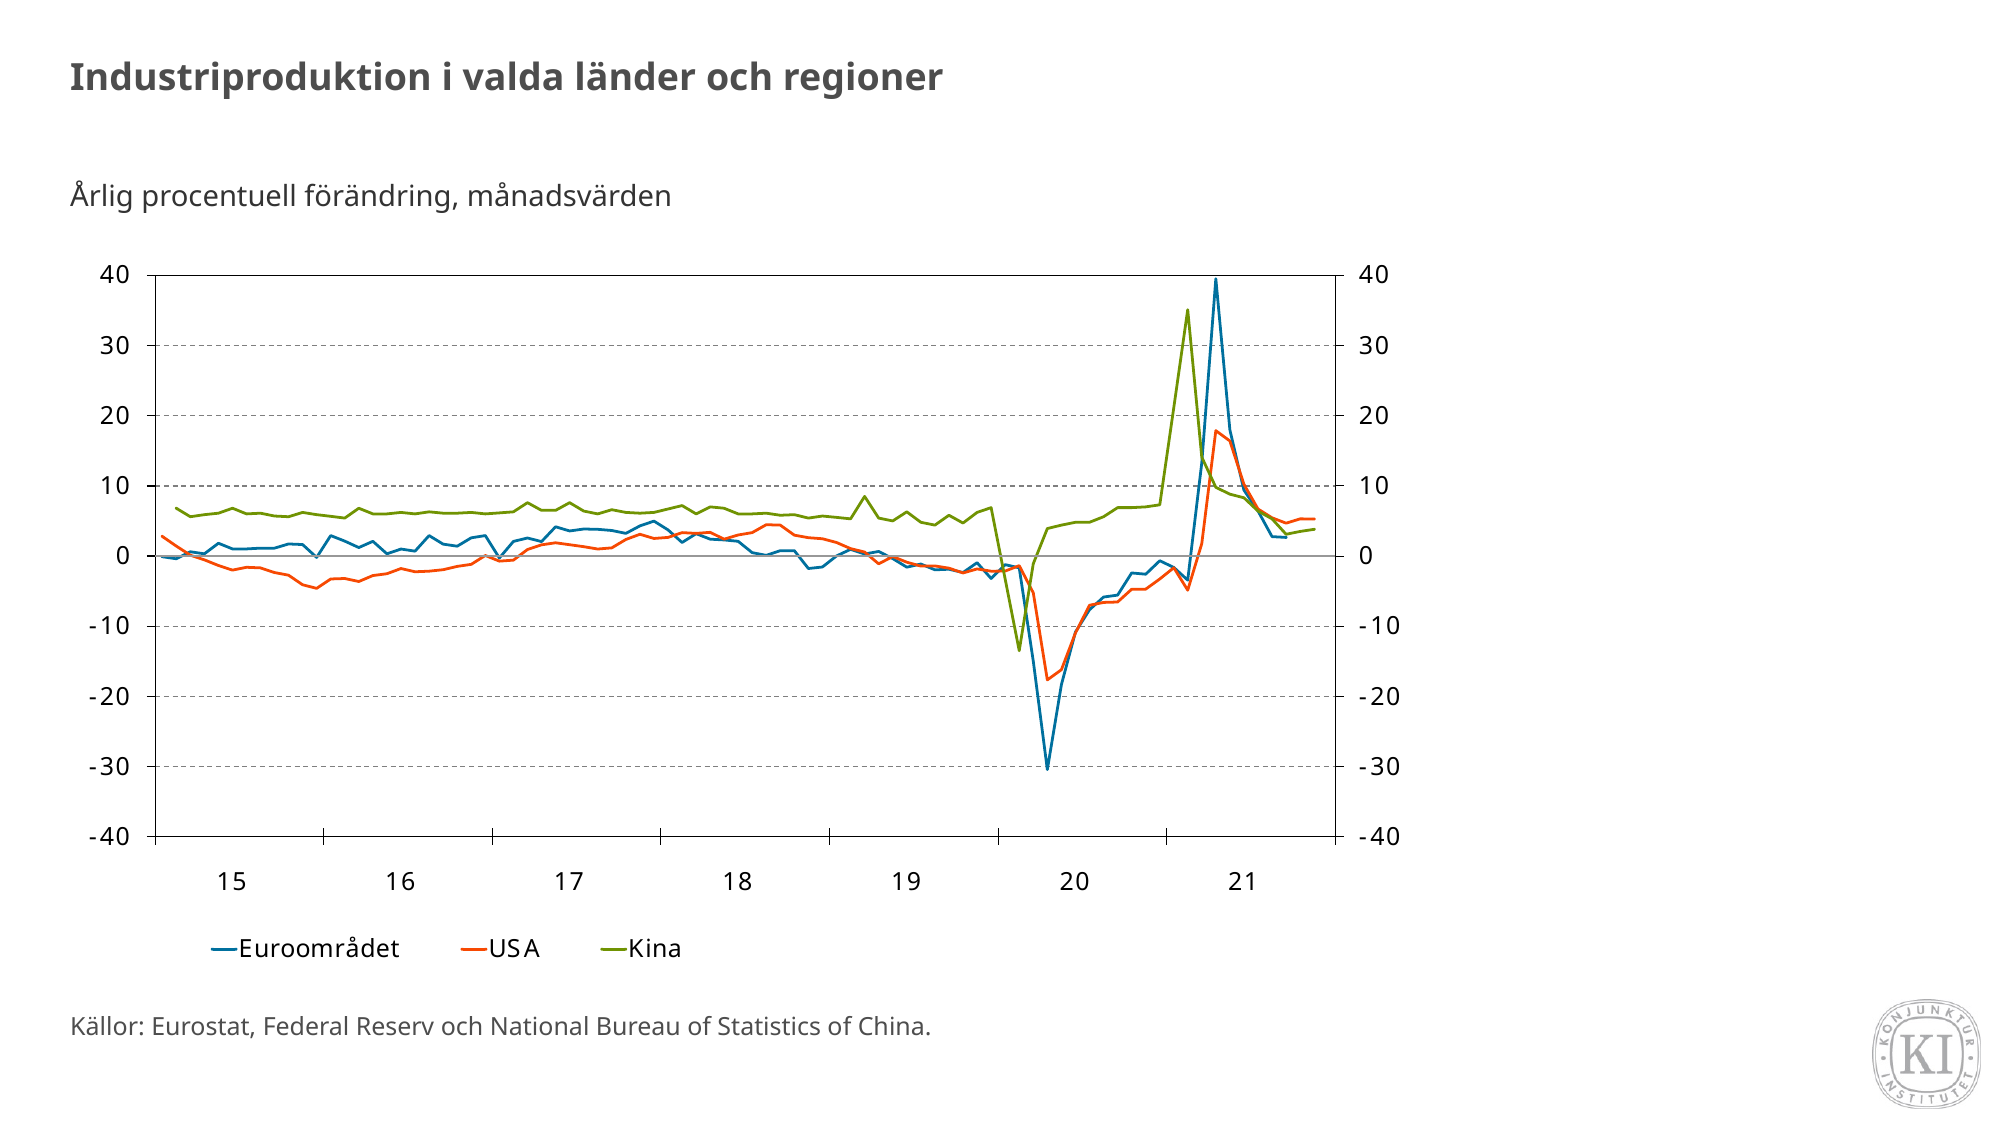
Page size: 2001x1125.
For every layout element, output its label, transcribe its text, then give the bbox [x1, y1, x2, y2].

subtitle Källor: Eurostat, Federal Reserv och National Bureau of Statistics of China. [55, 1003, 1476, 1106]
list Årlig procentuell förändring, månadsvärden [55, 137, 1476, 220]
picture [1872, 999, 1981, 1109]
title Industriproduktion i valda länder och regioner [55, 45, 1476, 128]
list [72, 249, 1491, 984]
